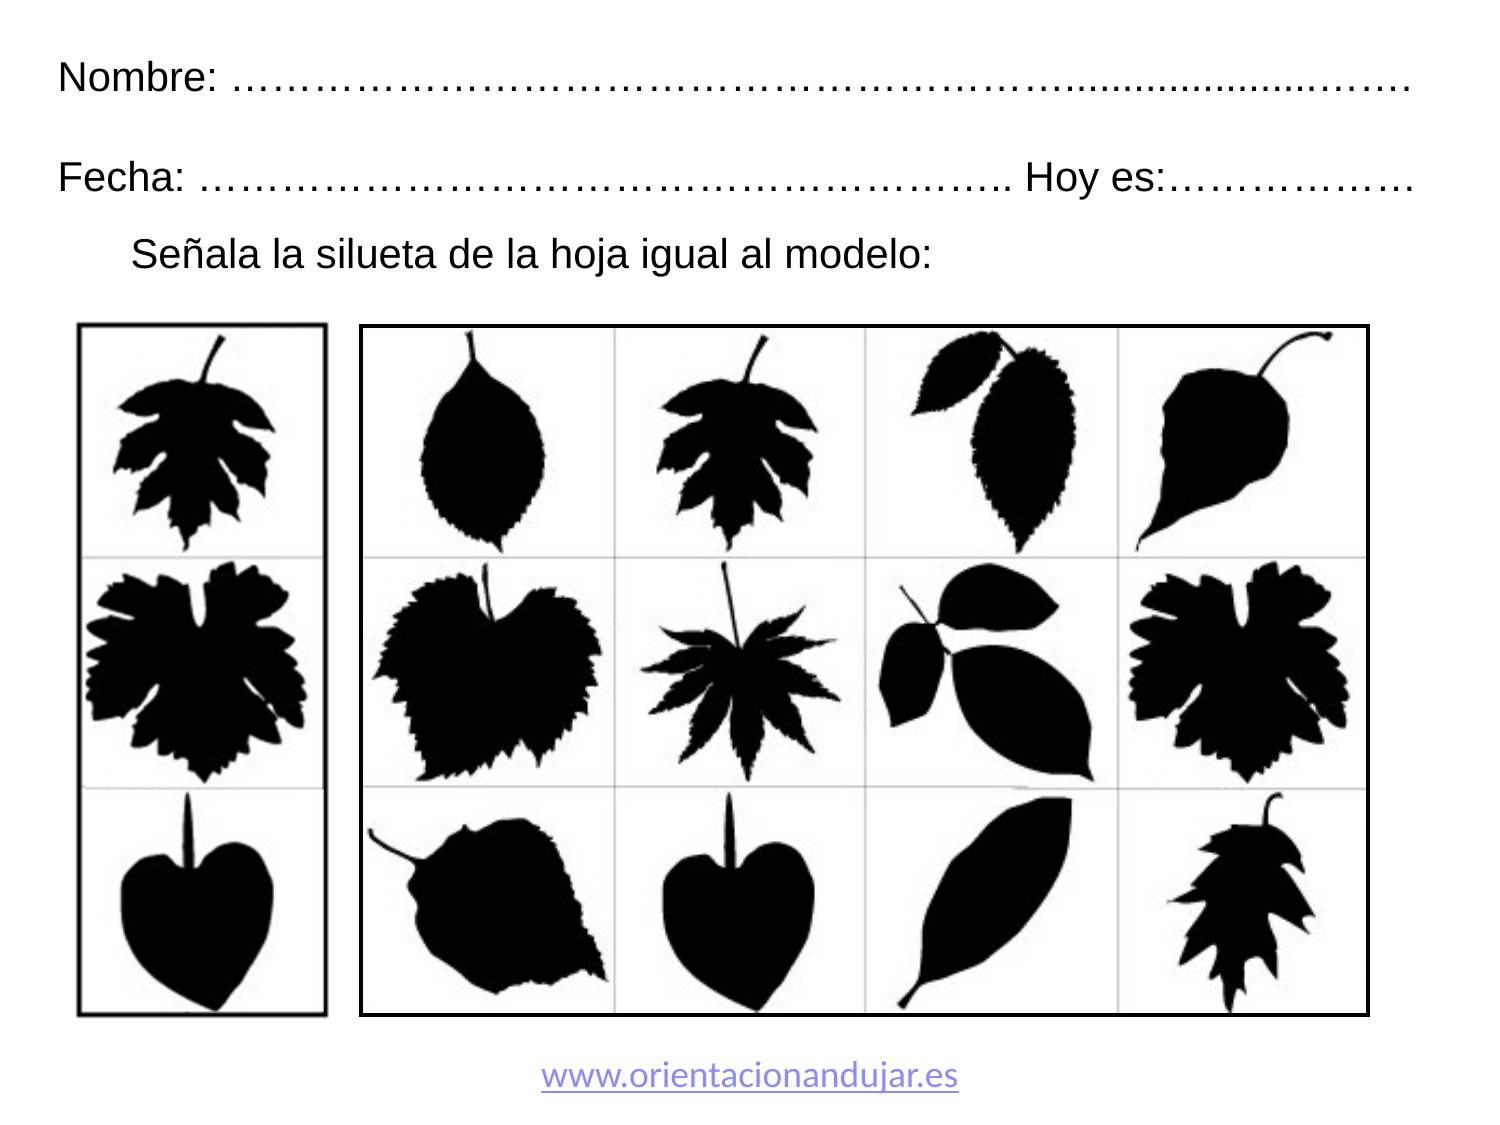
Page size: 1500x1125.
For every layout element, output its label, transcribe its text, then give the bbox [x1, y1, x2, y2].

picture [70, 316, 332, 1026]
text_box Nombre: ……………………………………………………......................……. Fecha: ………………………………………………….. Hoy es:……………… [42, 42, 1496, 208]
picture [362, 327, 1366, 1013]
text_box Señala la silueta de la hoja igual al modelo: [115, 219, 949, 285]
footer www.orientacionandujar.es [512, 1042, 988, 1103]
